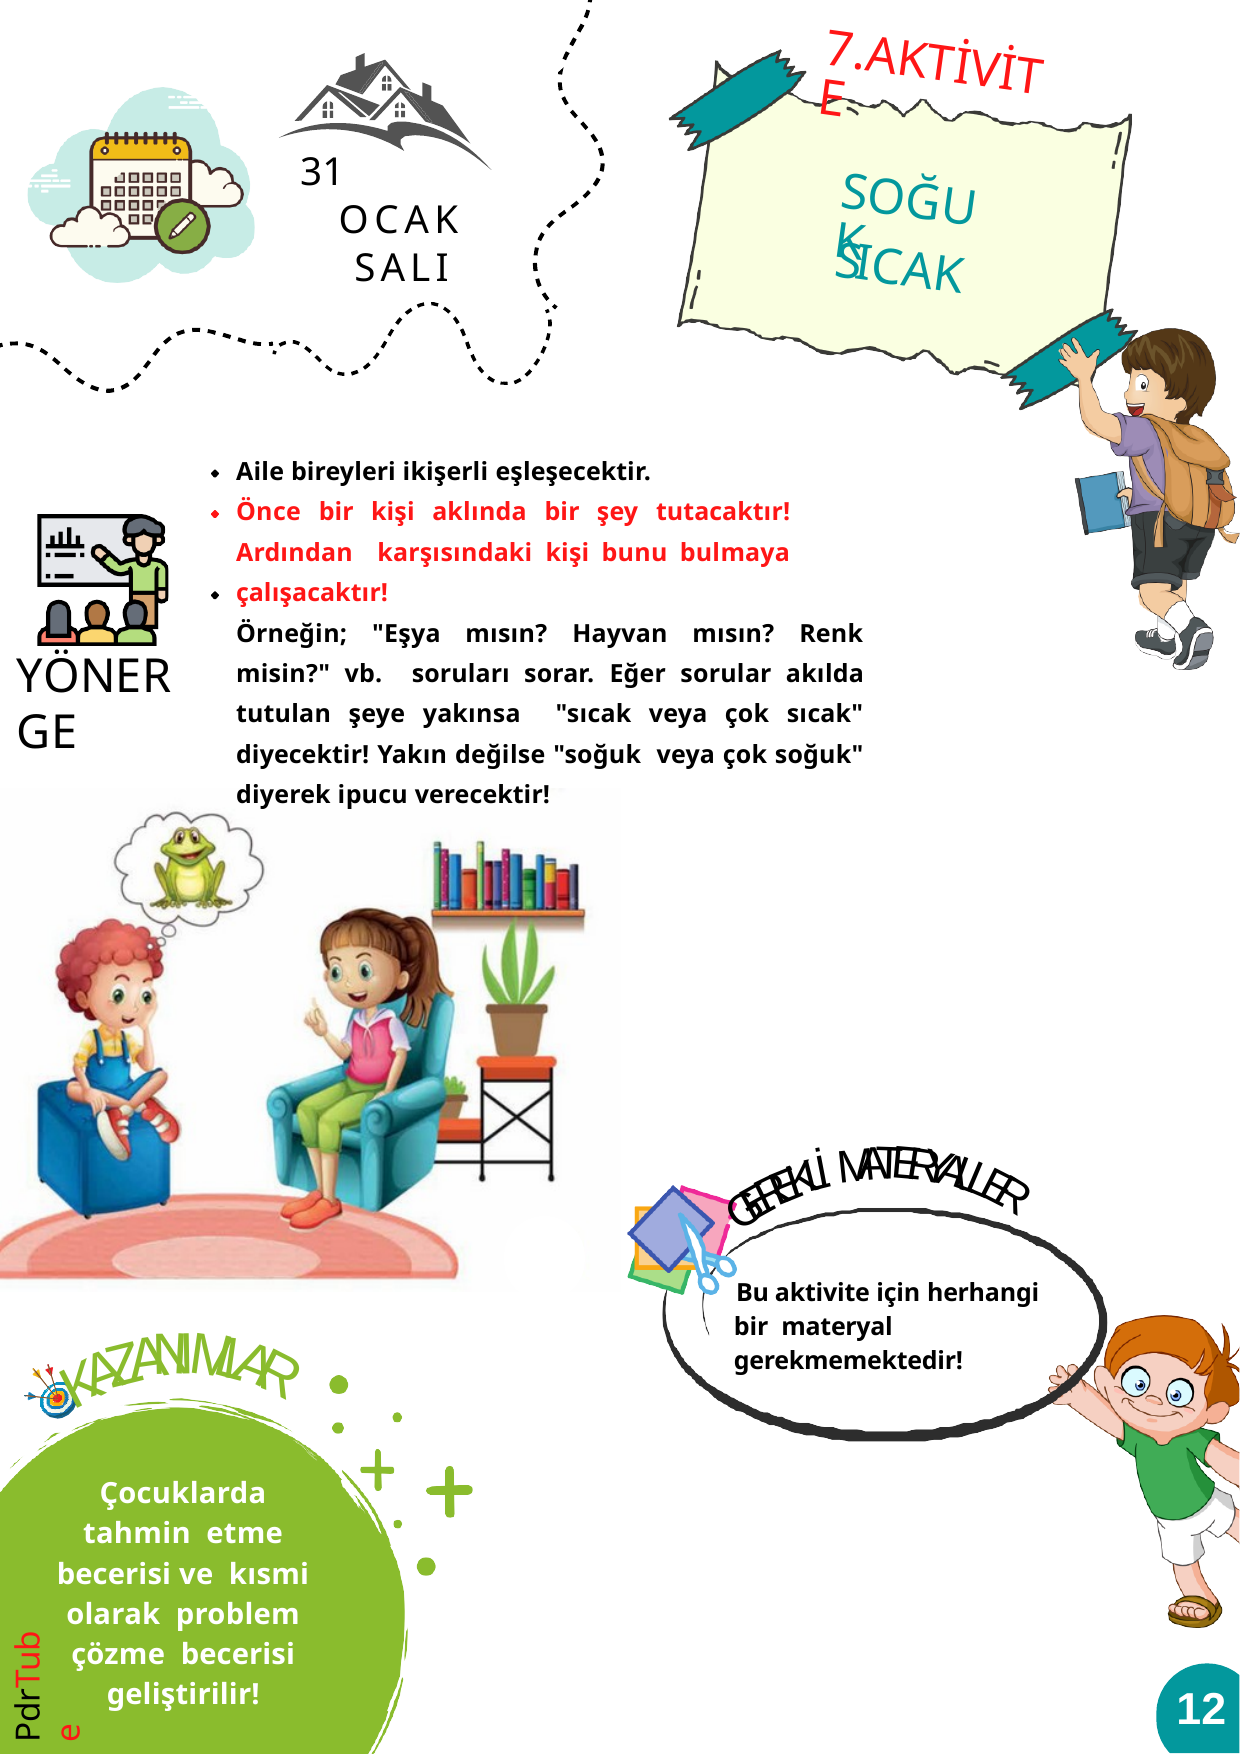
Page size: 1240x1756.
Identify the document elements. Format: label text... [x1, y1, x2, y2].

text_box [557, 82, 563, 91]
text_box [404, 307, 413, 315]
text_box [547, 319, 552, 327]
text_box [513, 378, 522, 385]
text_box 12 [1174, 1678, 1229, 1734]
text_box [541, 292, 550, 301]
text_box [540, 345, 547, 354]
text_box [477, 366, 485, 374]
text_box [590, 133, 599, 143]
text_box [63, 367, 73, 376]
text_box [592, 177, 601, 187]
text_box [25, 342, 34, 349]
text_box [580, 121, 589, 130]
text_box [132, 372, 142, 381]
text_box [668, 49, 1240, 670]
text_box [582, 190, 591, 199]
text_box [535, 278, 542, 288]
text_box [562, 51, 570, 61]
text_box [533, 358, 541, 366]
text_box [545, 333, 551, 341]
text_box [561, 96, 569, 106]
text_box SOĞUK [831, 168, 988, 287]
text_box 31 OCAK SALI [298, 179, 472, 289]
text_box [37, 514, 169, 643]
text_box [532, 262, 538, 272]
text_box SICAK [832, 236, 975, 305]
text_box [570, 200, 580, 209]
text_box [487, 375, 495, 383]
text_box [39, 347, 49, 356]
text_box [9, 341, 18, 346]
text_box [52, 357, 61, 366]
text_box [211, 591, 219, 600]
text_box [583, 9, 591, 19]
text_box [237, 337, 247, 344]
text_box [207, 329, 216, 335]
text_box [416, 302, 425, 308]
text_box [557, 67, 564, 75]
text_box [222, 332, 232, 339]
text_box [278, 52, 492, 171]
text_box [537, 232, 545, 242]
text_box [576, 23, 585, 33]
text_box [0, 1636, 473, 1754]
text_box [443, 306, 451, 314]
text_box [176, 329, 185, 336]
text_box [599, 163, 605, 172]
text_box [1156, 1663, 1240, 1754]
text_box [597, 147, 605, 157]
text_box [453, 316, 460, 325]
text_box [524, 369, 533, 377]
text_box [395, 317, 403, 325]
text_box [314, 355, 322, 363]
text_box [143, 360, 152, 369]
text_box [551, 303, 558, 310]
text_box [292, 340, 301, 346]
text_box [76, 377, 85, 385]
text_box 7.AKTİVİTE [815, 25, 1071, 157]
text_box [252, 341, 262, 347]
text_box [337, 371, 345, 376]
text_box [459, 328, 466, 337]
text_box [0, 788, 1240, 1629]
text_box [192, 327, 201, 333]
text_box [105, 388, 115, 393]
text_box [557, 209, 567, 218]
text_box [372, 352, 380, 360]
text_box [211, 469, 219, 478]
text_box [533, 247, 539, 256]
text_box [465, 341, 471, 350]
text_box [362, 362, 371, 370]
text_box YÖNERGE [14, 643, 192, 759]
text_box Aile bireyleri ikişerli eşleşecektir. Önce bir kişi aklında bir şey tutacaktır! Ardından karşısındaki kişi bunu bulmaya çalışacaktır! Örneğin; "Eşya mısın? Hayvan mısın? Renk misin?" vb. soruları sorar. Eğer sorular akılda tutulan şeye yakınsa "sıcak veya çok sıcak" diyecektir! Yakın değilse "soğuk veya çok soğuk" diyerek ipucu verecektir! [233, 443, 866, 787]
text_box [120, 382, 130, 390]
text_box [152, 347, 161, 356]
text_box [304, 345, 312, 354]
text_box [20, 87, 255, 284]
text_box [163, 336, 172, 345]
text_box [211, 510, 219, 518]
text_box [278, 340, 287, 347]
text_box [325, 364, 333, 372]
text_box [546, 219, 555, 229]
text_box [569, 109, 578, 119]
text_box [569, 37, 577, 47]
text_box [387, 328, 395, 337]
text_box [90, 384, 100, 392]
text_box [470, 353, 477, 362]
text_box [380, 340, 388, 349]
text_box [431, 302, 439, 307]
text_box [350, 369, 359, 376]
